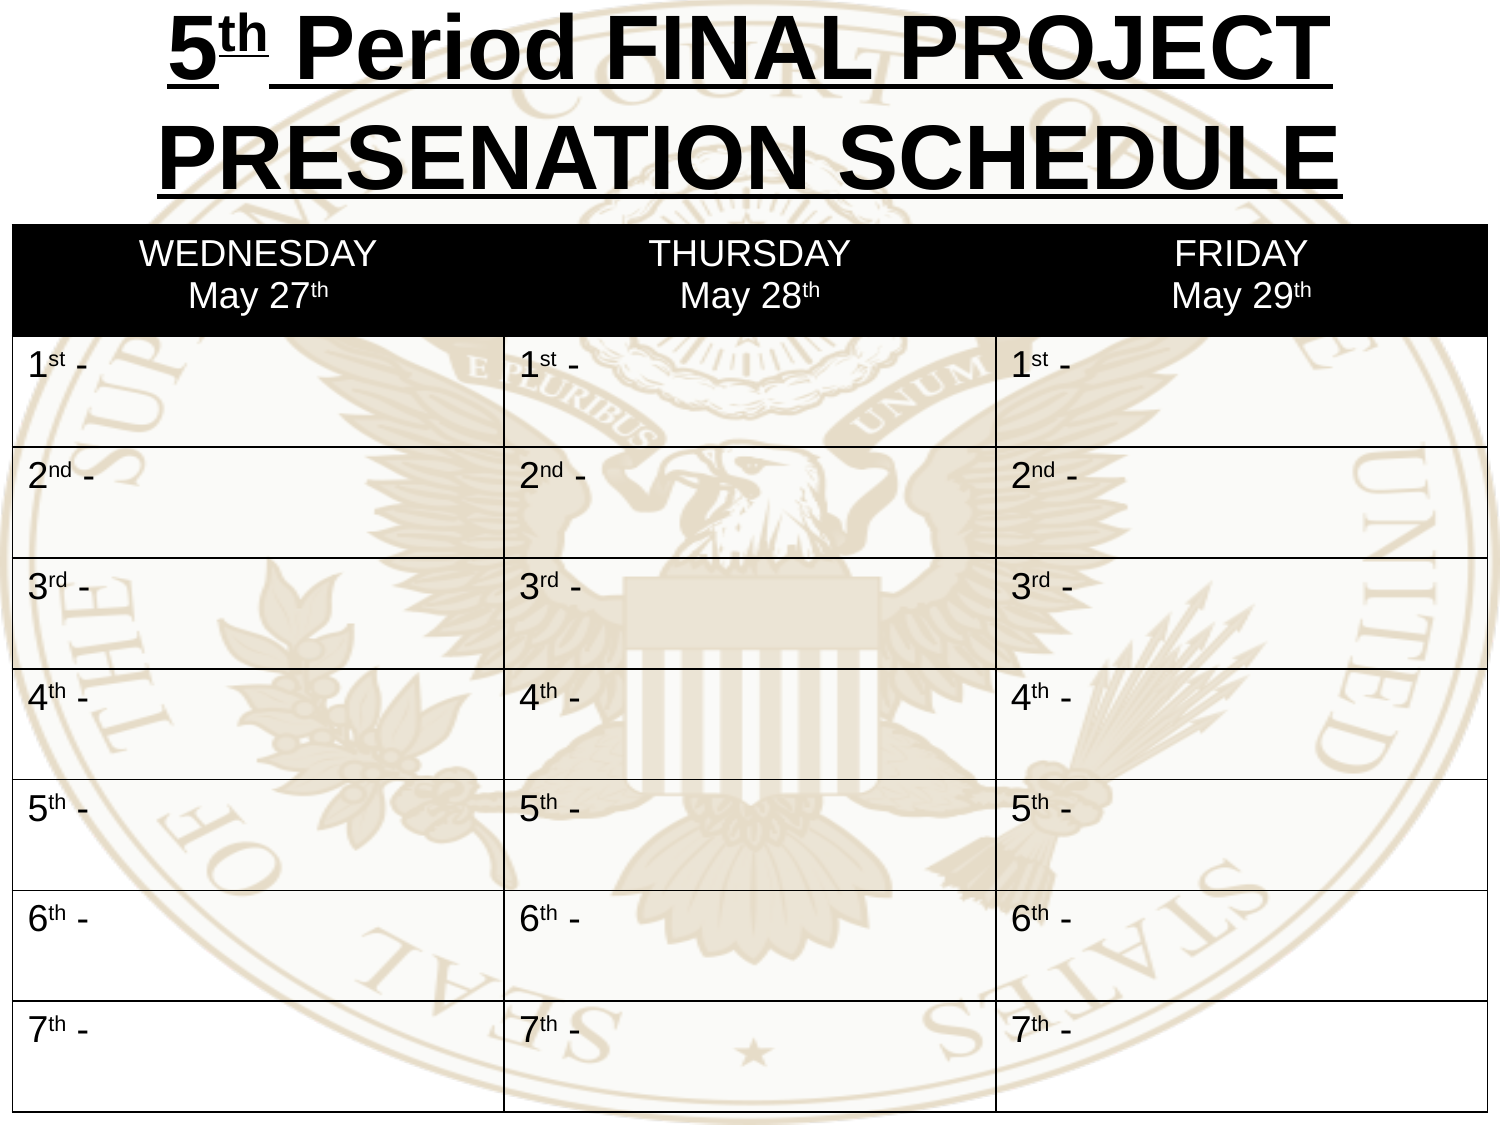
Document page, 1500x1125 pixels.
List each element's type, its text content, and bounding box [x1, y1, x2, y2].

table_cell 7th - [13, 1002, 503, 1111]
table_cell 5th - [997, 780, 1487, 890]
table_cell 6th - [13, 891, 503, 1000]
table_cell 5th - [505, 780, 995, 890]
table_cell 7th - [997, 1002, 1487, 1111]
table_cell 5th - [13, 780, 503, 890]
table_header FRIDAY May 29th [997, 226, 1487, 335]
table_cell 1st - [13, 337, 503, 446]
table_cell 2nd - [505, 448, 995, 557]
table_cell 3rd - [505, 559, 995, 668]
table_cell 1st - [997, 337, 1487, 446]
table_cell 1st - [505, 337, 995, 446]
table_cell 4th - [505, 670, 995, 779]
table_cell 2nd - [997, 448, 1487, 557]
table_cell 6th - [505, 891, 995, 1000]
table_cell 2nd - [13, 448, 503, 557]
text_box 5th Period FINAL PROJECT PRESENATION SCHEDULE [0, 45, 1500, 150]
table_cell 4th - [13, 670, 503, 779]
table_cell 7th - [505, 1002, 995, 1111]
table_cell 4th - [997, 670, 1487, 779]
table_header WEDNESDAY May 27th [13, 226, 503, 335]
table_cell 3rd - [997, 559, 1487, 668]
table_header THURSDAY May 28th [505, 226, 995, 335]
table_cell 3rd - [13, 559, 503, 668]
table_cell 6th - [997, 891, 1487, 1000]
